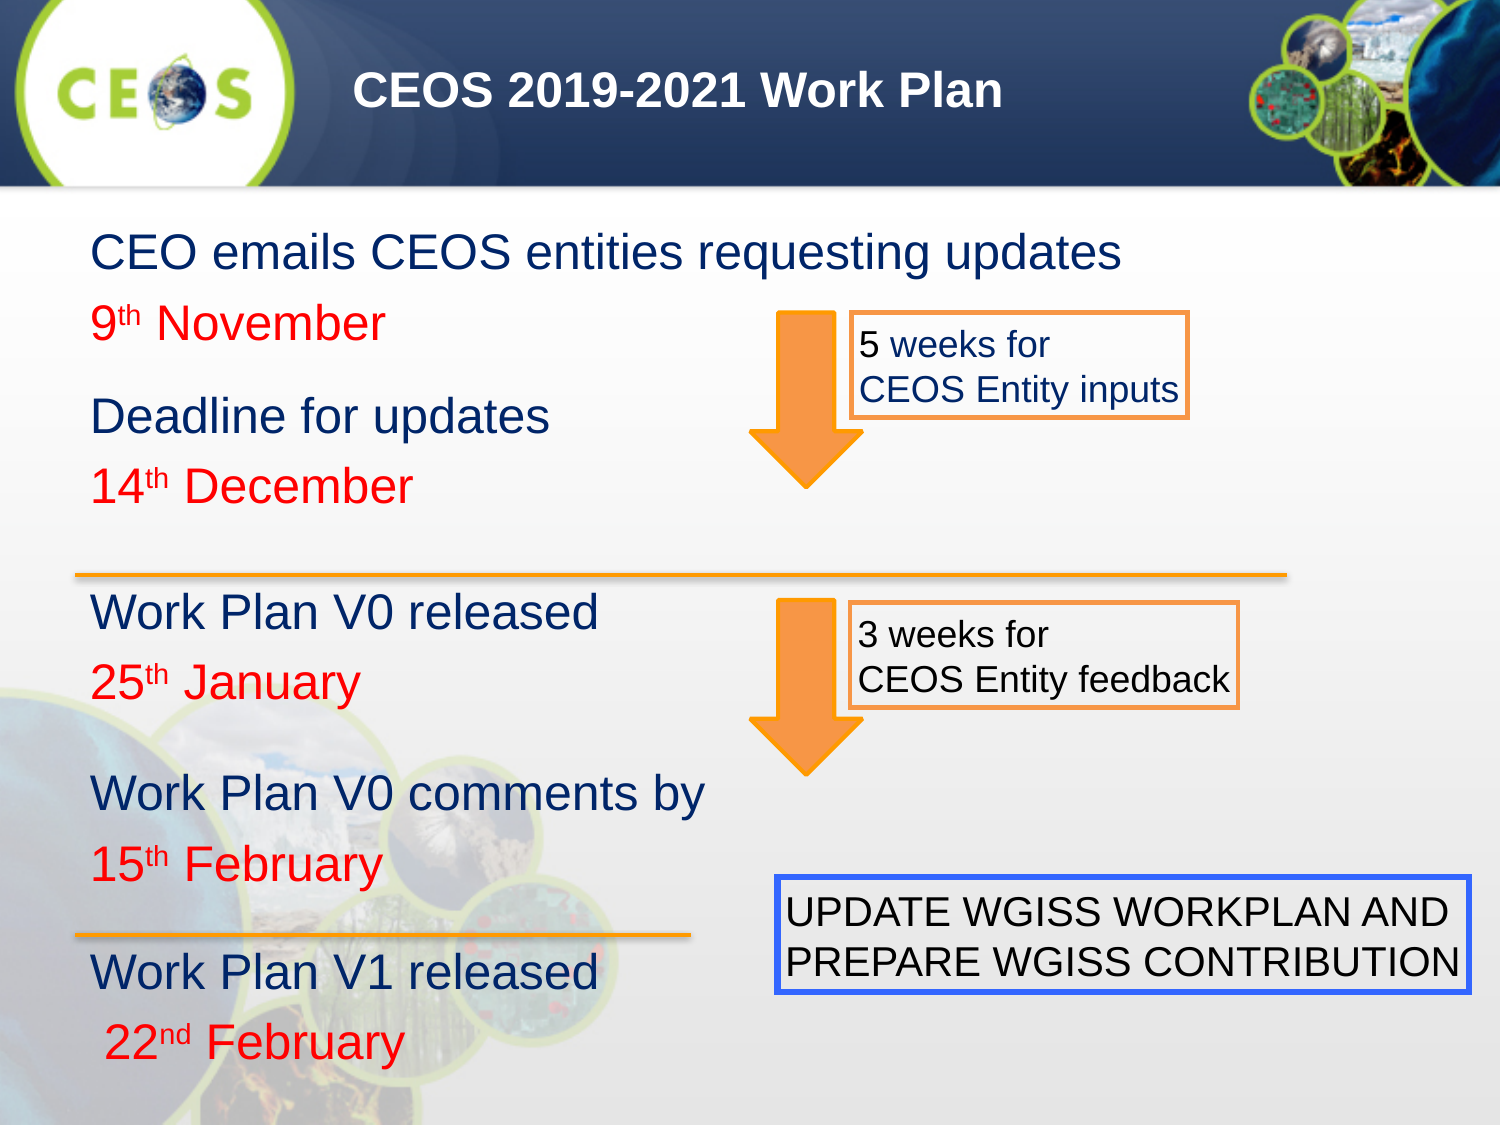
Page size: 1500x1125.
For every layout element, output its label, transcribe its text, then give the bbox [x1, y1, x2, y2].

list CEO emails CEOS entities requesting updates 9th November Deadline for updates 14th December Work Plan V0 released 25th January Work Plan V0 comments by 15th February Work Plan V1 released 22nd February [75, 212, 1413, 988]
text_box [749, 599, 1241, 776]
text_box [749, 312, 1190, 488]
list CEOS 2019-2021 Work Plan [337, 50, 1150, 138]
text_box UPDATE WGISS WORKPLAN AND PREPARE WGISS CONTRIBUTION [777, 877, 1469, 993]
picture [0, 0, 1500, 1125]
